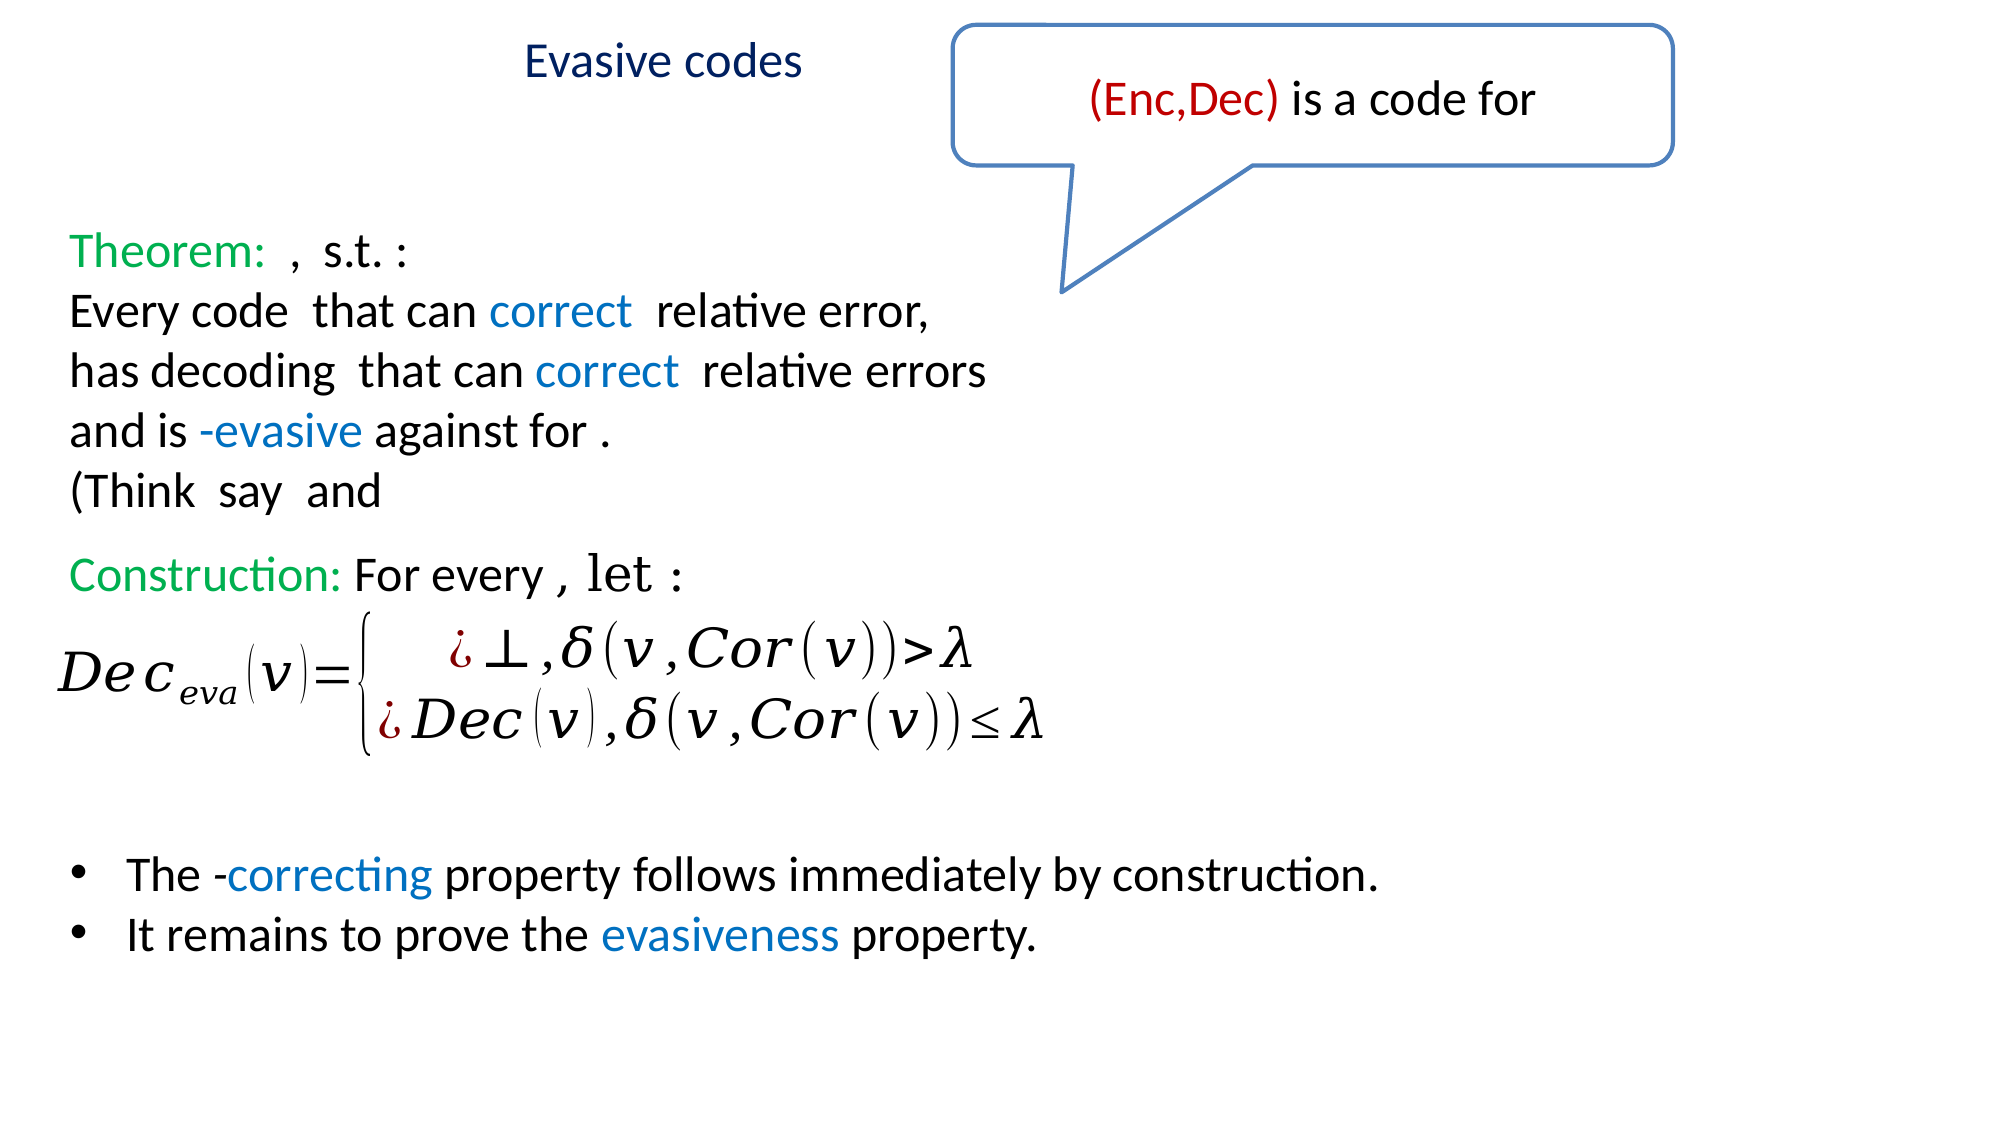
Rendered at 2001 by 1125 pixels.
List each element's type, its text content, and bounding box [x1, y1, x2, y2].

title Evasive codes [173, 19, 1156, 96]
